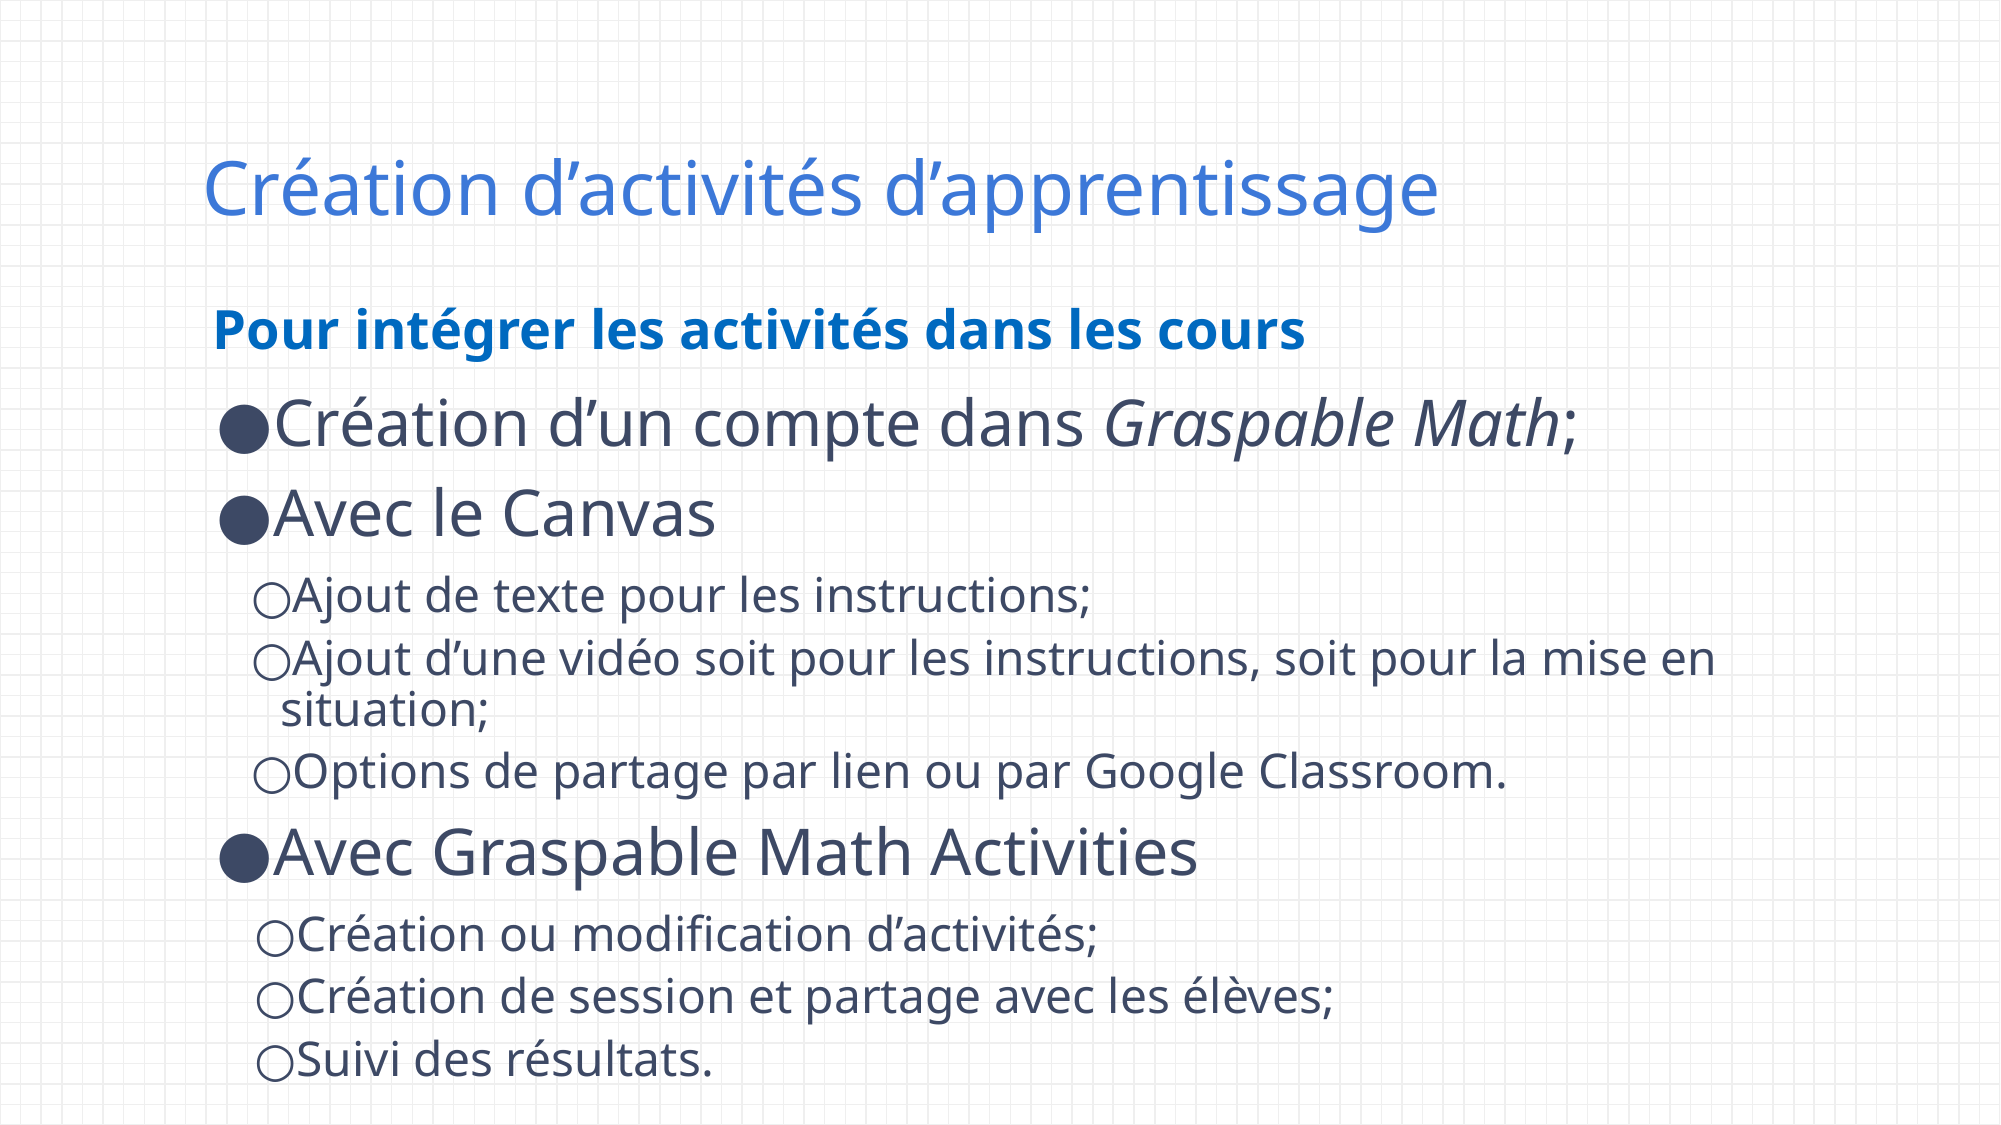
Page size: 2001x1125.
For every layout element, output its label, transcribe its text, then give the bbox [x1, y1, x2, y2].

list Pour intégrer les activités dans les cours Création d’un compte dans Graspable Math; Avec le Canvas Ajout de texte pour les instructions; Ajout d’une vidéo soit pour les instructions, soit pour la mise en situation; Options de partage par lien ou par Google Classroom. Avec Graspable Math Activities Création ou modification d’activités; Création de session et partage avec les élèves; Suivi des résultats. [190, 295, 1810, 1062]
title Création d’activités d’apprentissage [187, 99, 1874, 284]
